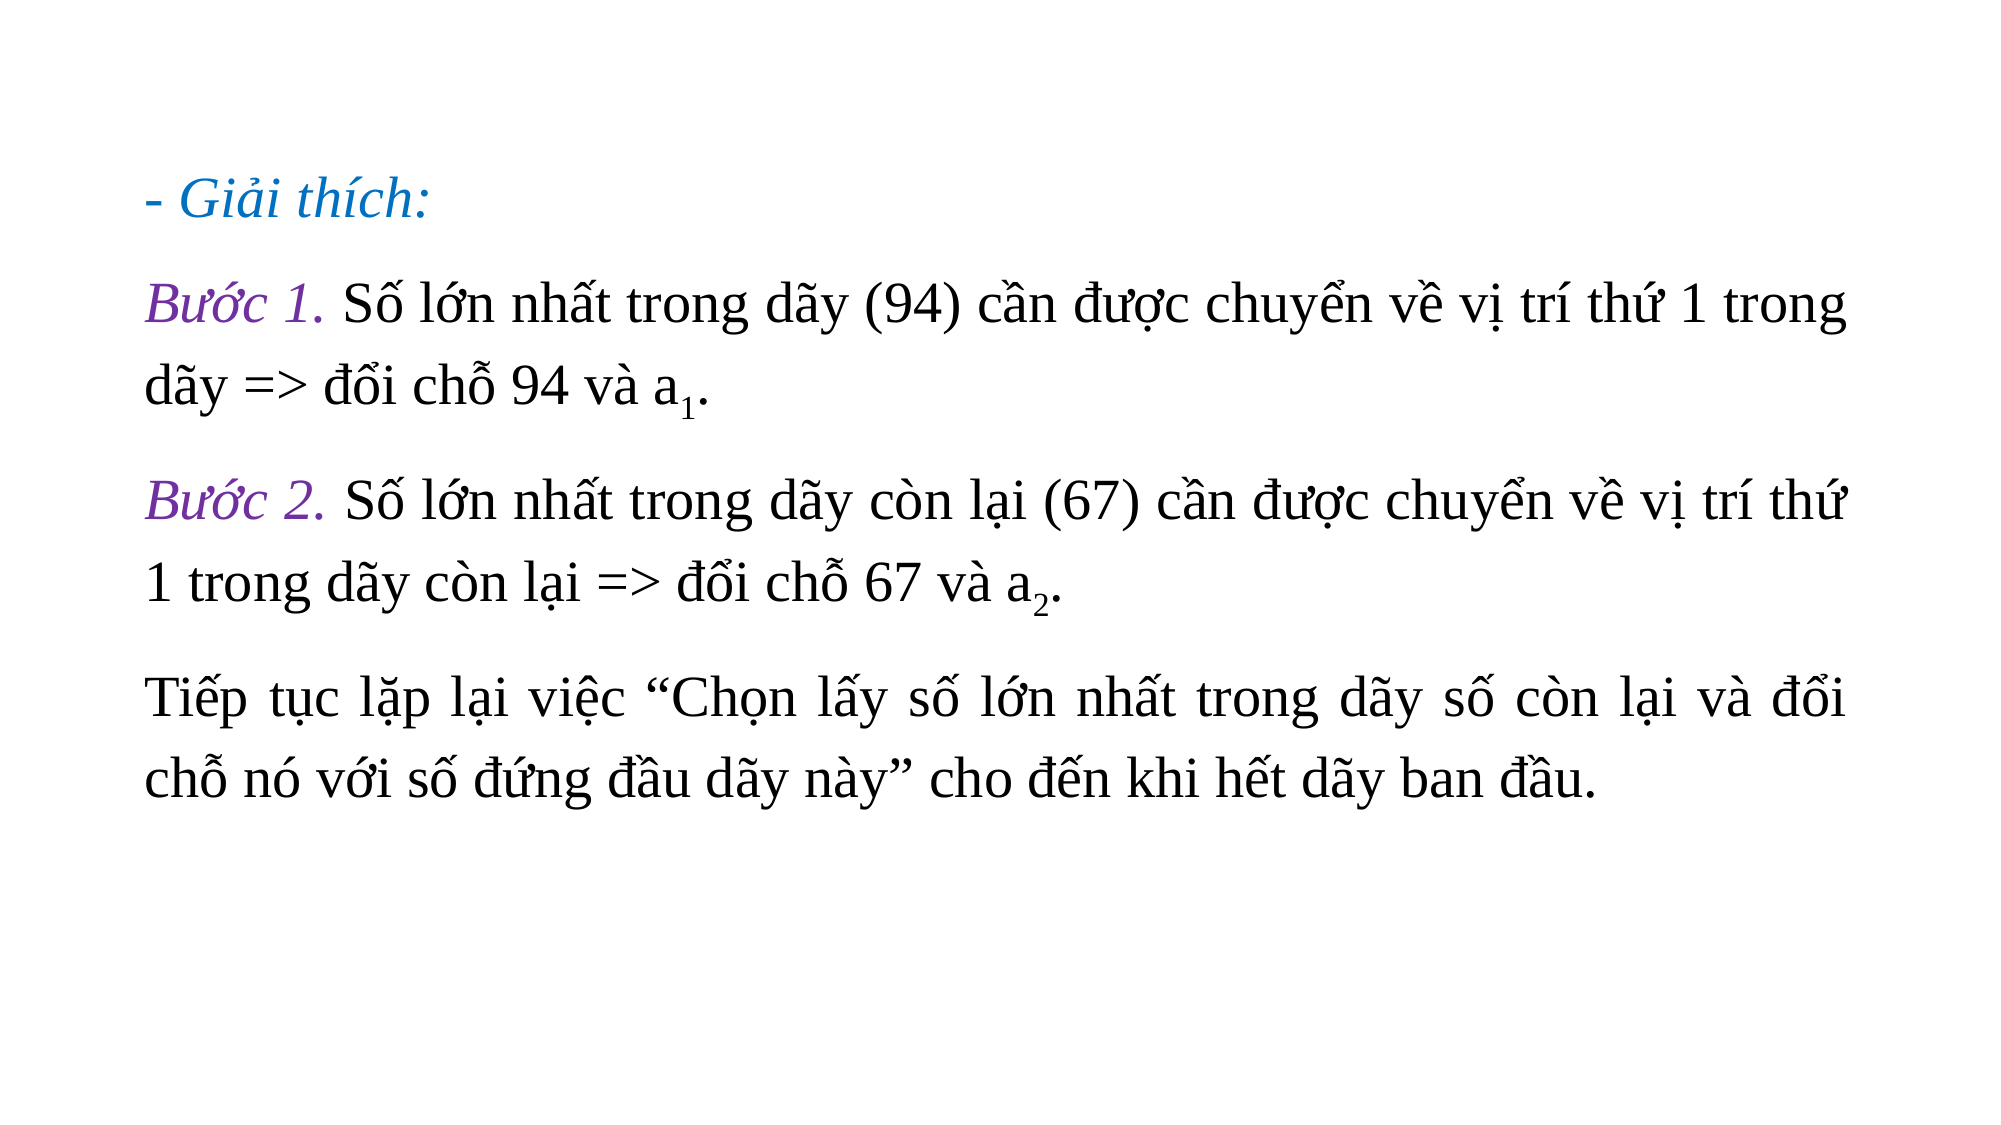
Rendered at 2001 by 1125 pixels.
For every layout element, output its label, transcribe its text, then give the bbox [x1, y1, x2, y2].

text_box - Giải thích: Bước 1. Số lớn nhất trong dãy (94) cần được chuyển về vị trí thứ 1 trong dãy => đổi chỗ 94 và a1. Bước 2. Số lớn nhất trong dãy còn lại (67) cần được chuyển về vị trí thứ 1 trong dãy còn lại => đổi chỗ 67 và a2. Tiếp tục lặp lại việc “Chọn lấy số lớn nhất trong dãy số còn lại và đổi chỗ nó với số đứng đầu dãy này” cho đến khi hết dãy ban đầu. [129, 141, 1863, 817]
